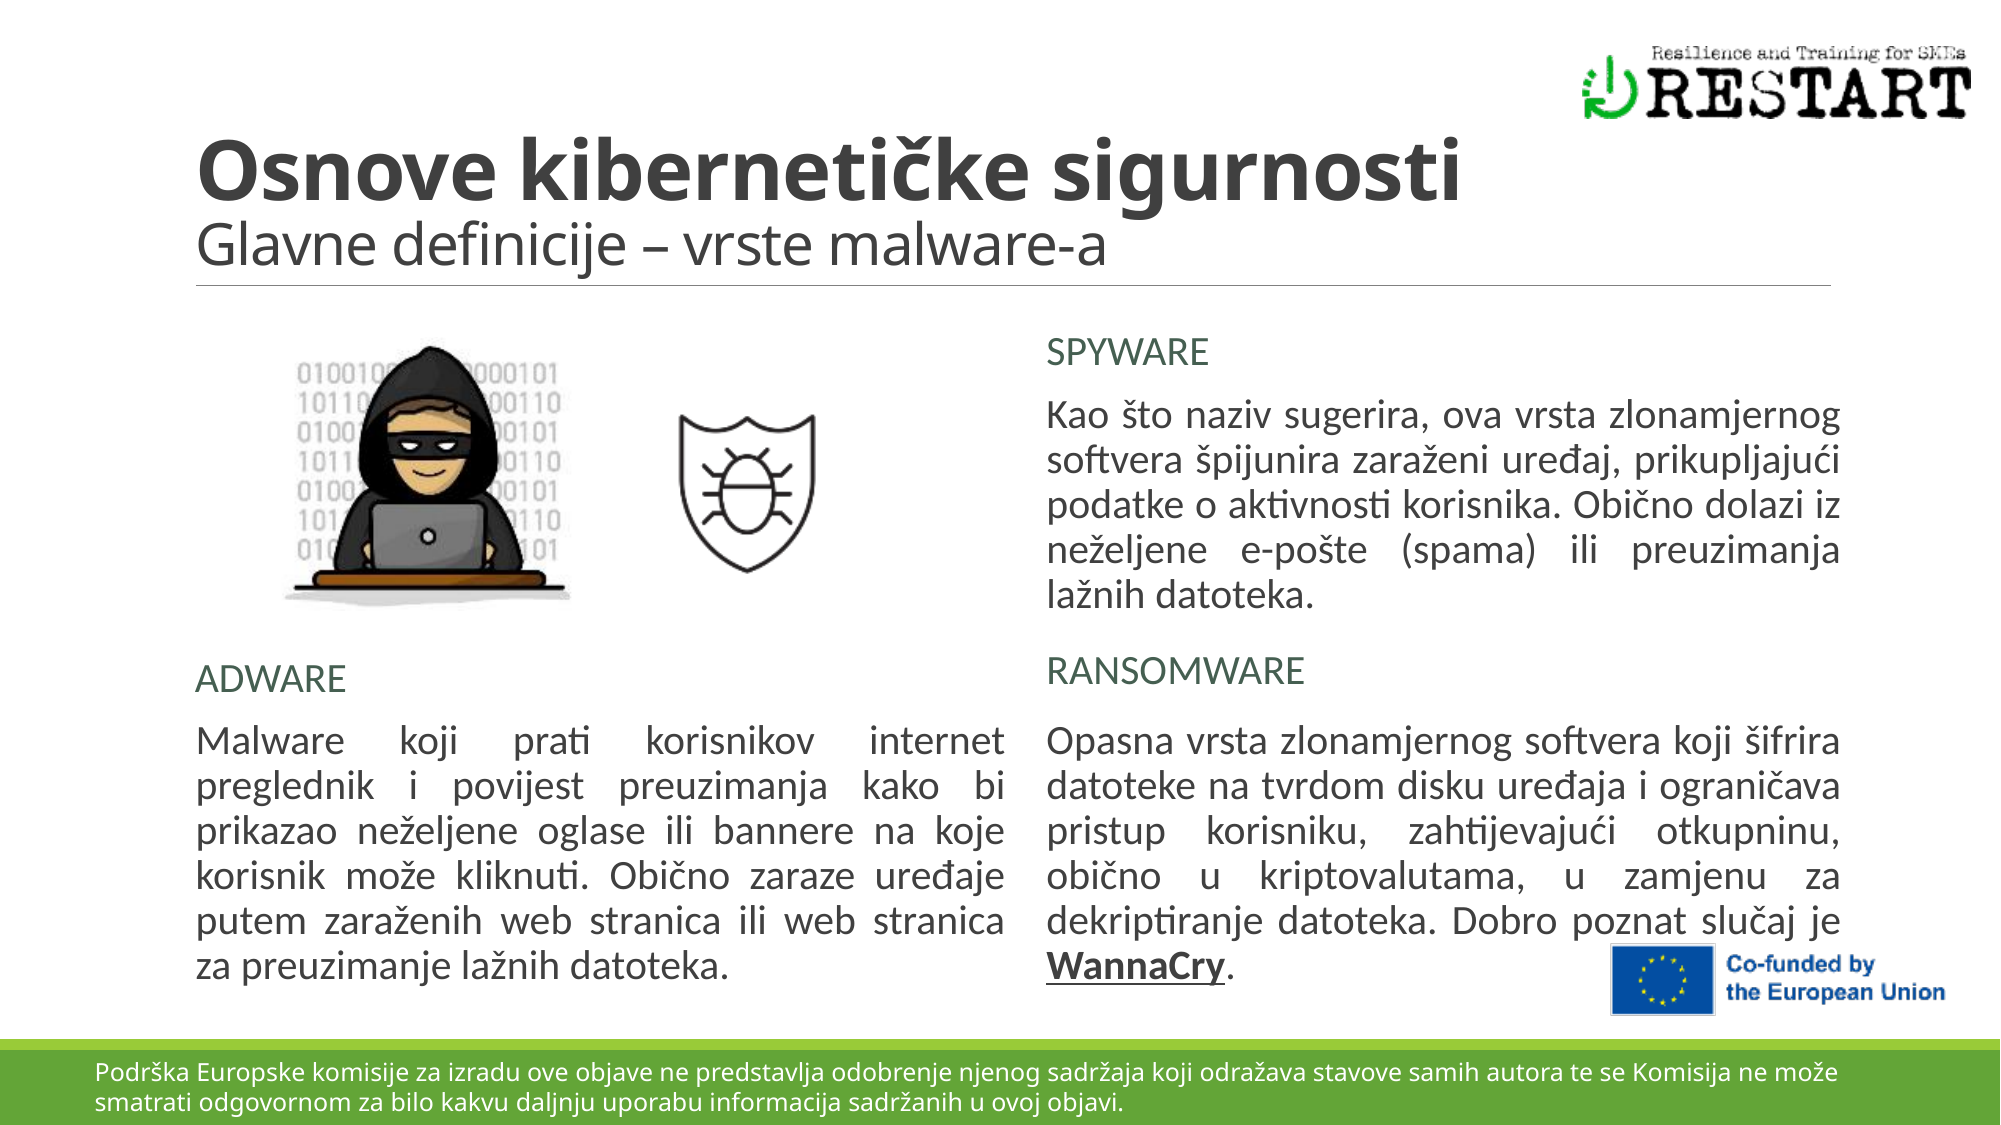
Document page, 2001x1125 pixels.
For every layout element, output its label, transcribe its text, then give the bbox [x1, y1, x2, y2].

text_box Adware [179, 618, 990, 740]
text_box Podrška Europske komisije za izradu ove objave ne predstavlja odobrenje njenog sadržaja koji odražava stavove samih autora te se Komisija ne može smatrati odgovornom za bilo kakvu daljnju uporabu informacija sadržanih u ovoj objavi. [79, 1049, 1925, 1124]
list Kao što naziv sugerira, ova vrsta zlonamjernog softvera špijunira zaraženi uređaj, prikupljajući podatke o aktivnosti korisnika. Obično dolazi iz neželjene e-pošte (spama) ili preuzimanja lažnih datoteka. [1031, 384, 1842, 610]
title Osnove kibernetičke sigurnosti Glavne definicije – vrste malware-a [179, 47, 1830, 285]
picture [1582, 46, 1971, 119]
text_box Malware koji prati korisnikov internet preglednik i povijest preuzimanja kako bi prikazao neželjene oglase ili bannere na koje korisnik može kliknuti. Obično zaraze uređaje putem zaraženih web stranica ili web stranica za preuzimanje lažnih datoteka. [195, 710, 1006, 1037]
picture [1607, 941, 1971, 1019]
picture [270, 336, 901, 648]
list Spyware [1031, 291, 1842, 384]
text_box Opasna vrsta zlonamjernog softvera koji šifrira datoteke na tvrdom disku uređaja i ograničava pristup korisniku, zahtijevajući otkupninu, obično u kriptovalutama, u zamjenu za dekriptiranje datoteka. Dobro poznat slučaj je WannaCry. [1031, 710, 1842, 1015]
text_box Ransomware [1031, 610, 1842, 710]
